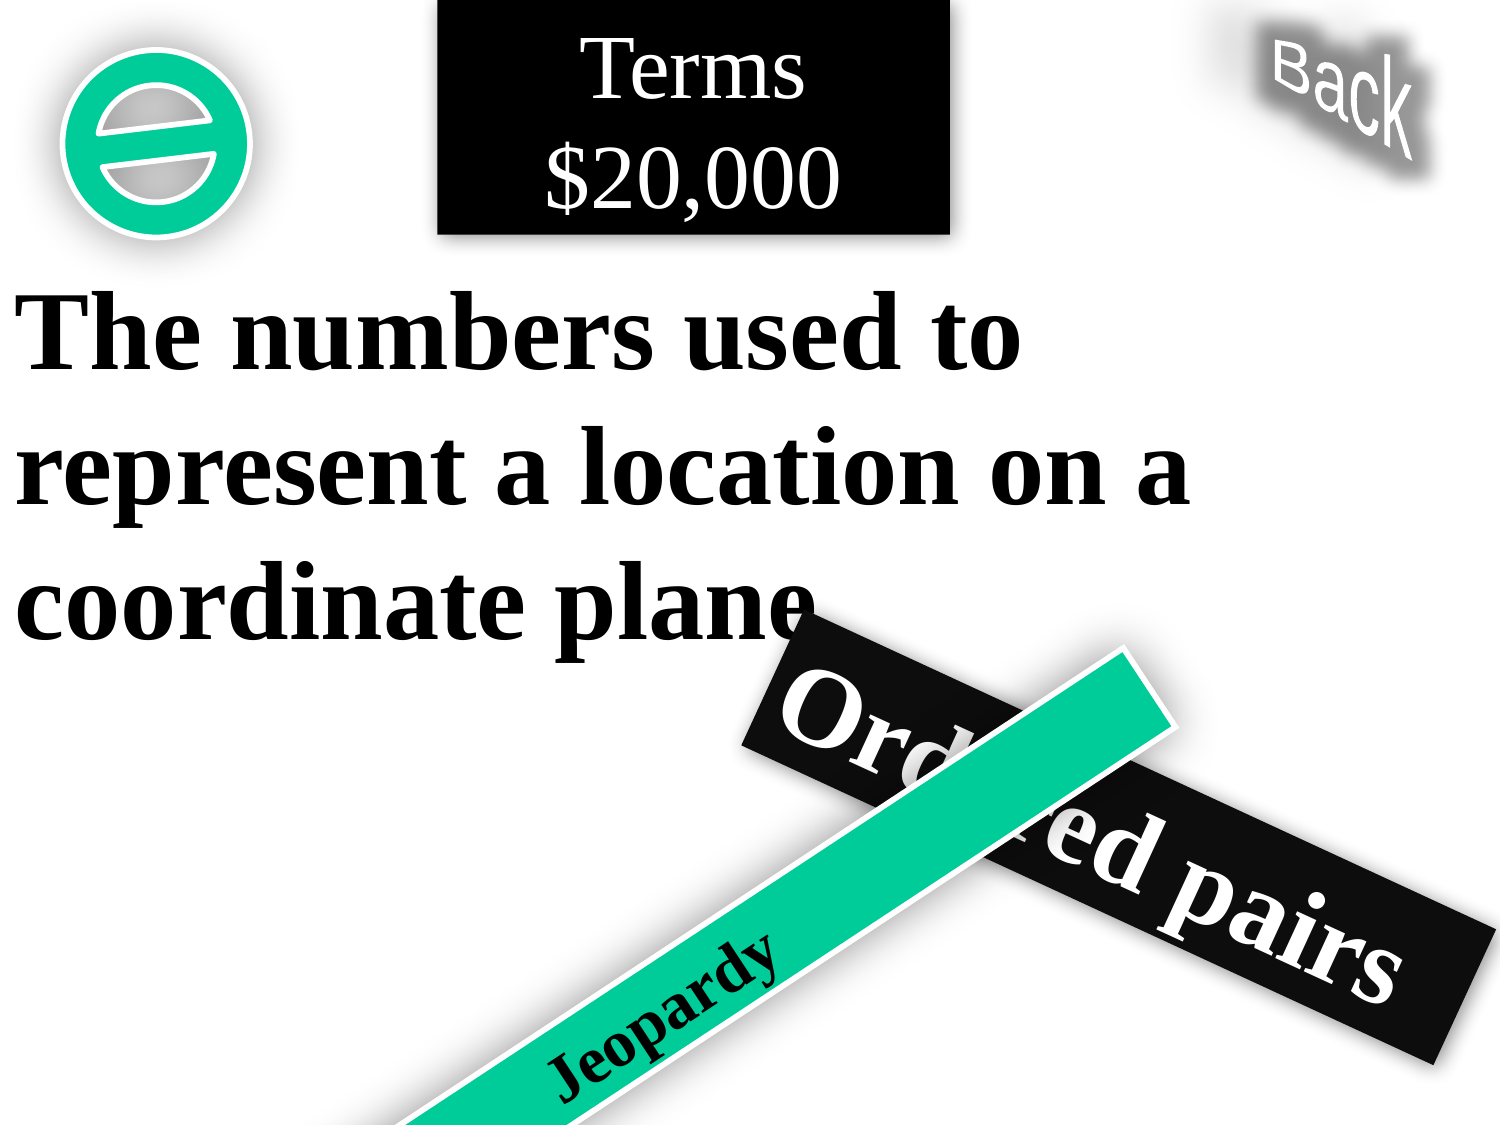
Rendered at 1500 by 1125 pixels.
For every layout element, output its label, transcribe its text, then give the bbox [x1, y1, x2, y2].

text_box Ordered pairs [1016, 775, 1497, 1066]
text_box [62, 49, 250, 238]
text_box The numbers used to represent a location on a coordinate plane [0, 249, 1450, 670]
text_box Jeopardy [399, 648, 1176, 1125]
text_box Ordered pairs [741, 609, 988, 791]
text_box Terms $20,000 [437, 0, 950, 235]
